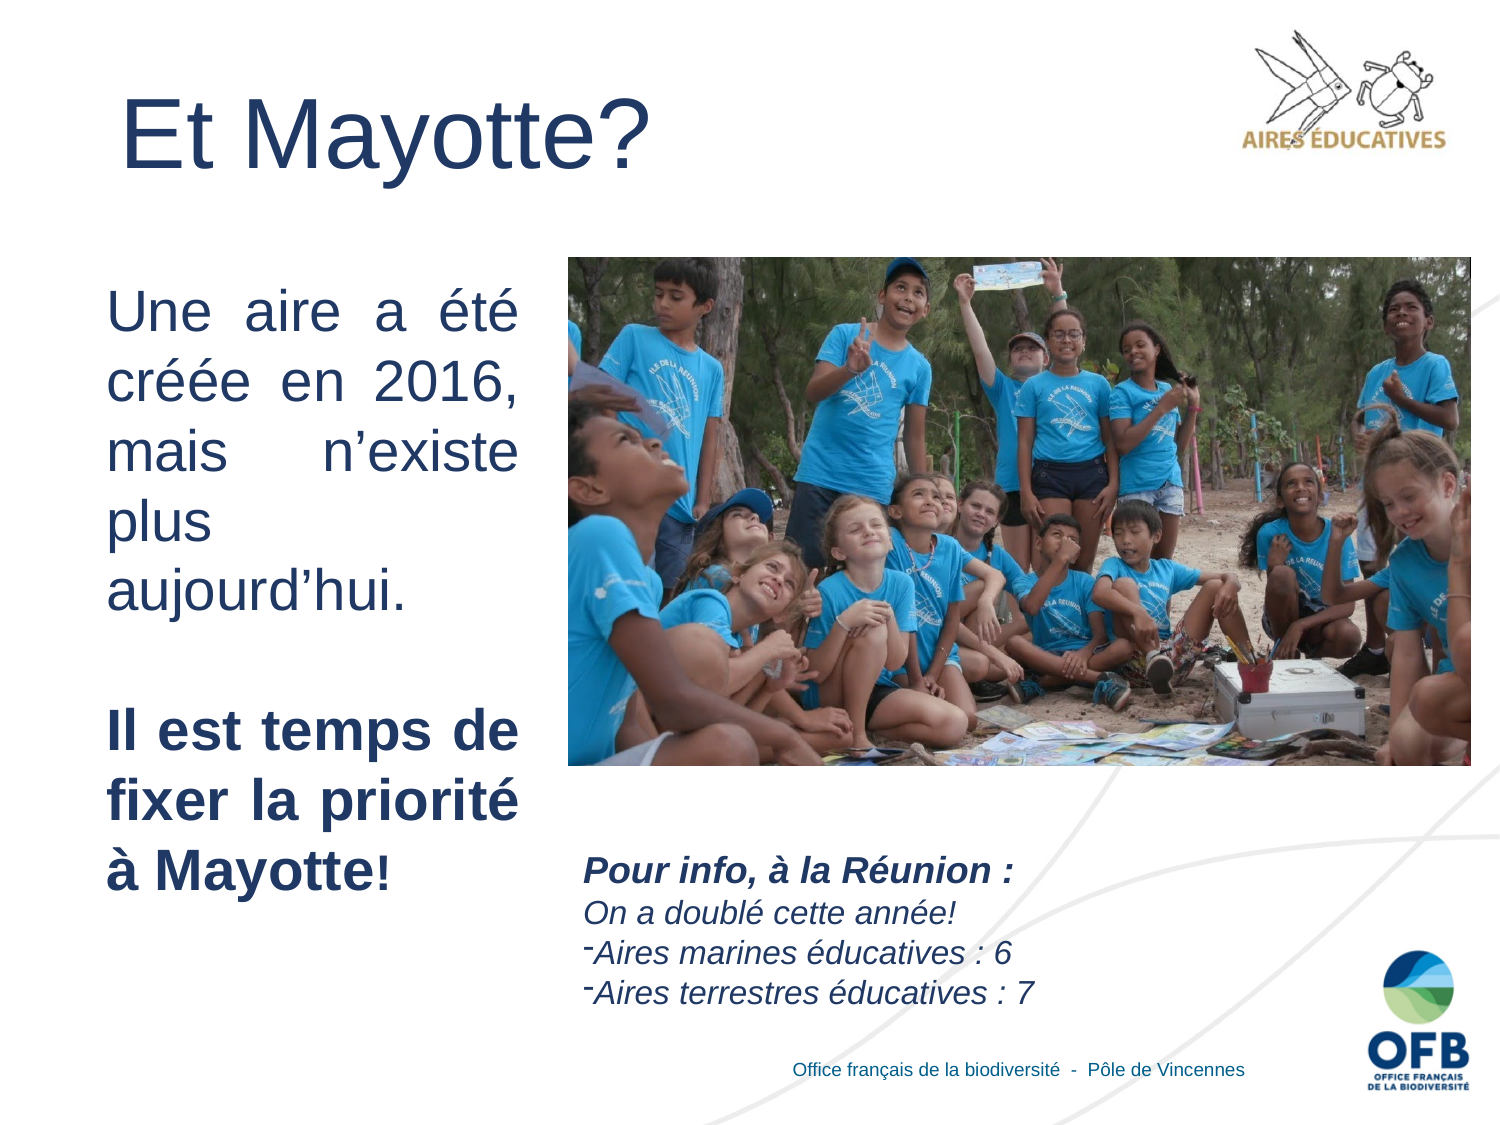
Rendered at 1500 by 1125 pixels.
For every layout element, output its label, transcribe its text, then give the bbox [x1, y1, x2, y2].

text_box Pour info, à la Réunion : On a doublé cette année! Aires marines éducatives : 6 Aires terrestres éducatives : 7 [568, 838, 1205, 1019]
text_box [73, 341, 1448, 975]
title Et Mayotte? [119, 31, 1020, 242]
picture [0, 254, 1500, 1125]
text_box Une aire a été créée en 2016, mais n’existe plus aujourd’hui. Il est temps de fixer la priorité à Mayotte! [91, 265, 536, 955]
picture [1194, 5, 1500, 183]
